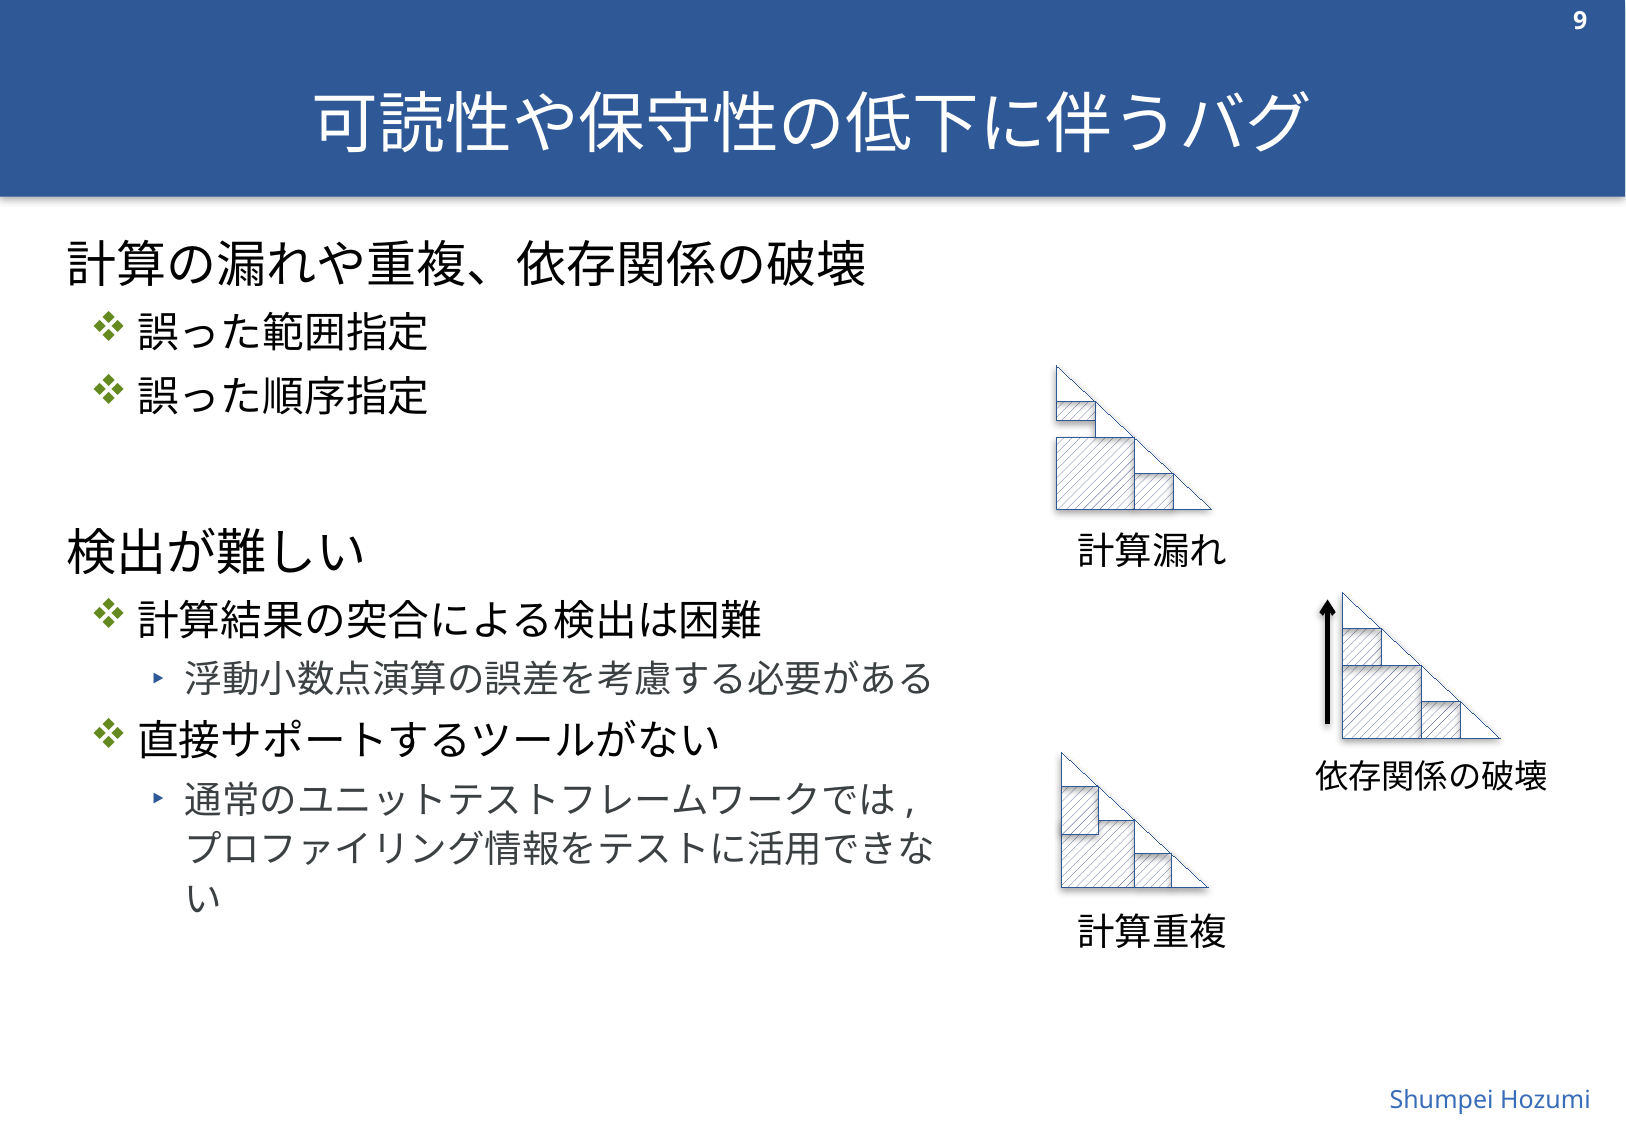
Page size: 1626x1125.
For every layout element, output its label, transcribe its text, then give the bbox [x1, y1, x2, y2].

slide_number 9 [1531, 0, 1625, 52]
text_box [1055, 365, 1244, 581]
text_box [1061, 751, 1244, 961]
title 可読性や保守性の低下に伴うバグ [51, 51, 1574, 169]
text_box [1289, 591, 1574, 804]
footer Shumpei Hozumi [1369, 1071, 1607, 1125]
list 計算の漏れや重複、依存関係の破壊 誤った範囲指定 誤った順序指定 検出が難しい 計算結果の突合による検出は困難 浮動小数点演算の誤差を考慮する必要がある 直接サポートするツールがない 通常のユニットテストフレームワークでは, プロファイリング情報をテストに活用できない [51, 219, 982, 1103]
